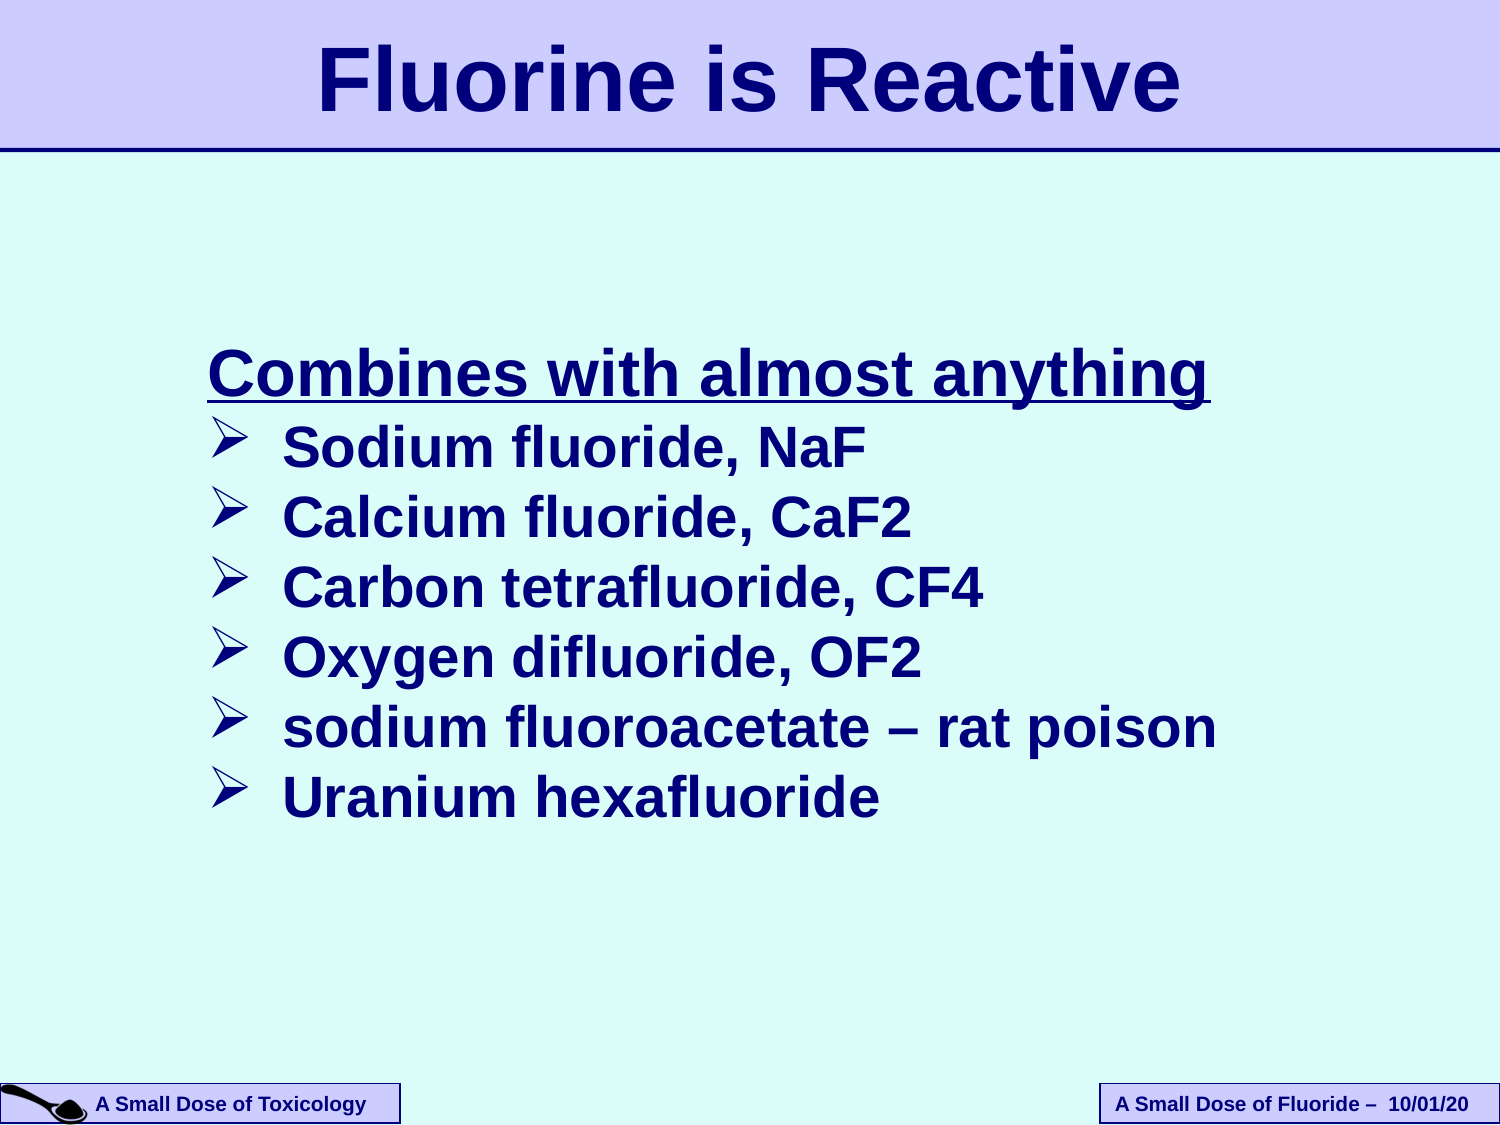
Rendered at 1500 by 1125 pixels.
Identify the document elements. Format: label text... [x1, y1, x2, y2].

text_box Combines with almost anything Sodium fluoride, NaF Calcium fluoride, CaF2 Carbon tetrafluoride, CF4 Oxygen difluoride, OF2 sodium fluoroacetate – rat poison Uranium hexafluoride [192, 322, 1308, 837]
picture [0, 1084, 88, 1125]
title Fluorine is Reactive [24, 12, 1475, 138]
